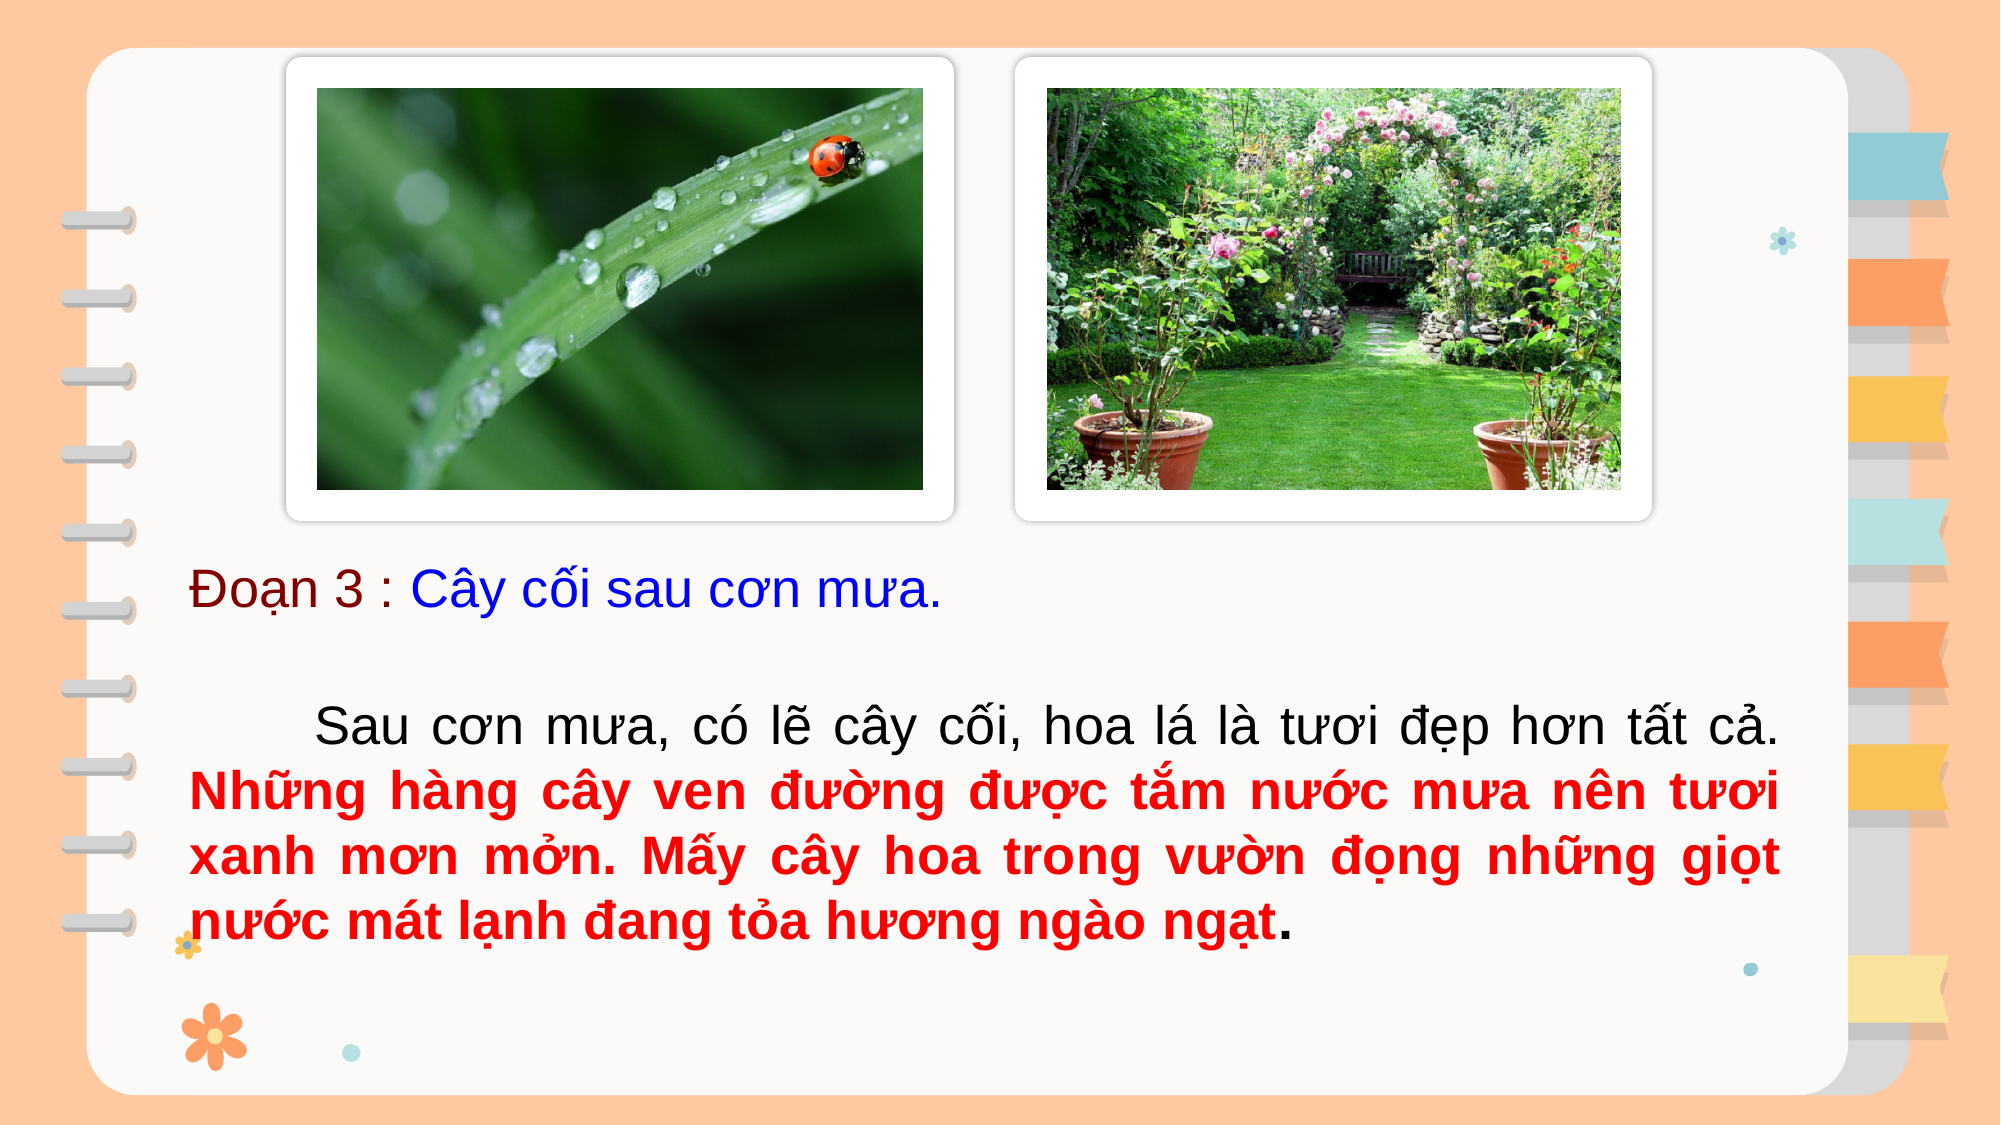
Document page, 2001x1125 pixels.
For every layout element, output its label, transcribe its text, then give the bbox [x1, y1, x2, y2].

picture [1046, 88, 1621, 491]
text_box Đoạn 3 : Cây cối sau cơn mưa. [175, 546, 2000, 626]
text_box Sau cơn mưa, có lẽ cây cối, hoa lá là tươi đẹp hơn tất cả. Những hàng cây ven đường được tắm nước mưa nên tươi xanh mơn mởn. Mấy cây hoa trong vườn đọng những giọt nước mát lạnh đang tỏa hương ngào ngạt. [175, 682, 1798, 958]
picture [316, 88, 924, 491]
